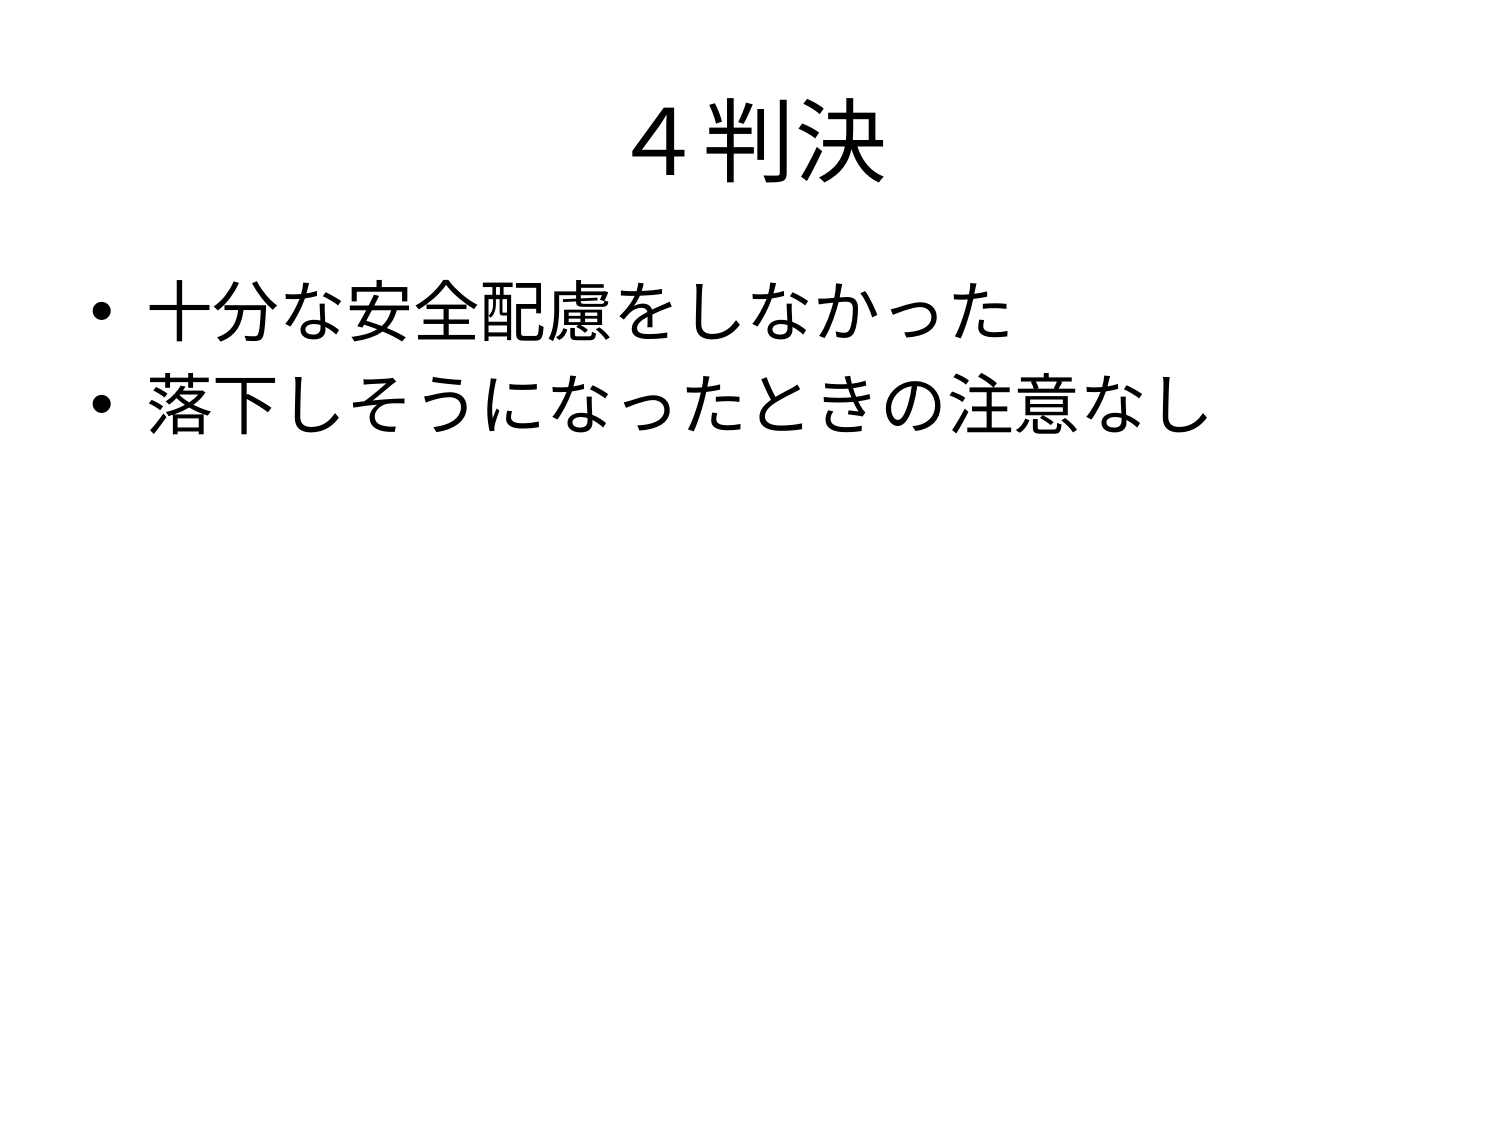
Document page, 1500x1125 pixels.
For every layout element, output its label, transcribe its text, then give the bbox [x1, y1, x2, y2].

title ４判決 [75, 45, 1425, 233]
list 十分な安全配慮をしなかった 落下しそうになったときの注意なし [75, 262, 1425, 1005]
